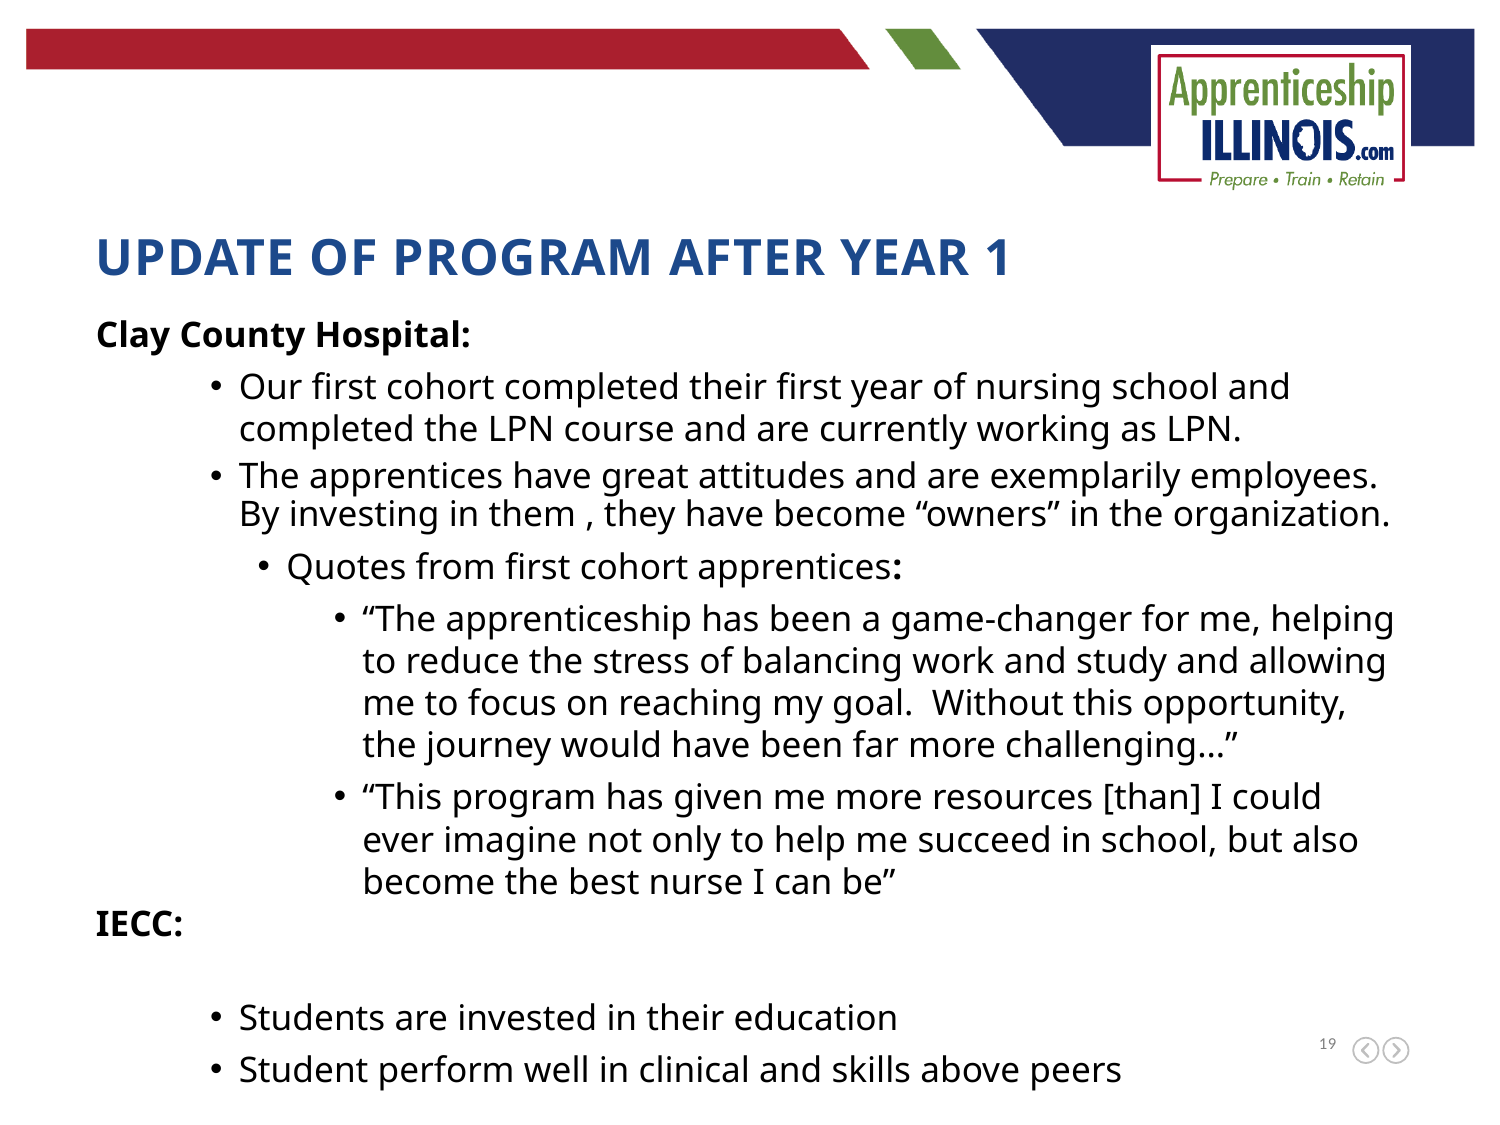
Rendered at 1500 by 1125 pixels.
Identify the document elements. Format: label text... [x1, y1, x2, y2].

list Clay County Hospital: Our first cohort completed their first year of nursing school and completed the LPN course and are currently working as LPN. The apprentices have great attitudes and are exemplarily employees. By investing in them , they have become “owners” in the organization. Quotes from first cohort apprentices: “The apprenticeship has been a game-changer for me, helping to reduce the stress of balancing work and study and allowing me to focus on reaching my goal. Without this opportunity, the journey would have been far more challenging…” “This program has given me more resources [than] I could ever imagine not only to help me succeed in school, but also become the best nurse I can be” IECC: Students are invested in their education Student perform well in clinical and skills above peers [95, 312, 1401, 1125]
list Update of program after year 1 [95, 225, 1401, 310]
picture [0, 2, 1500, 193]
